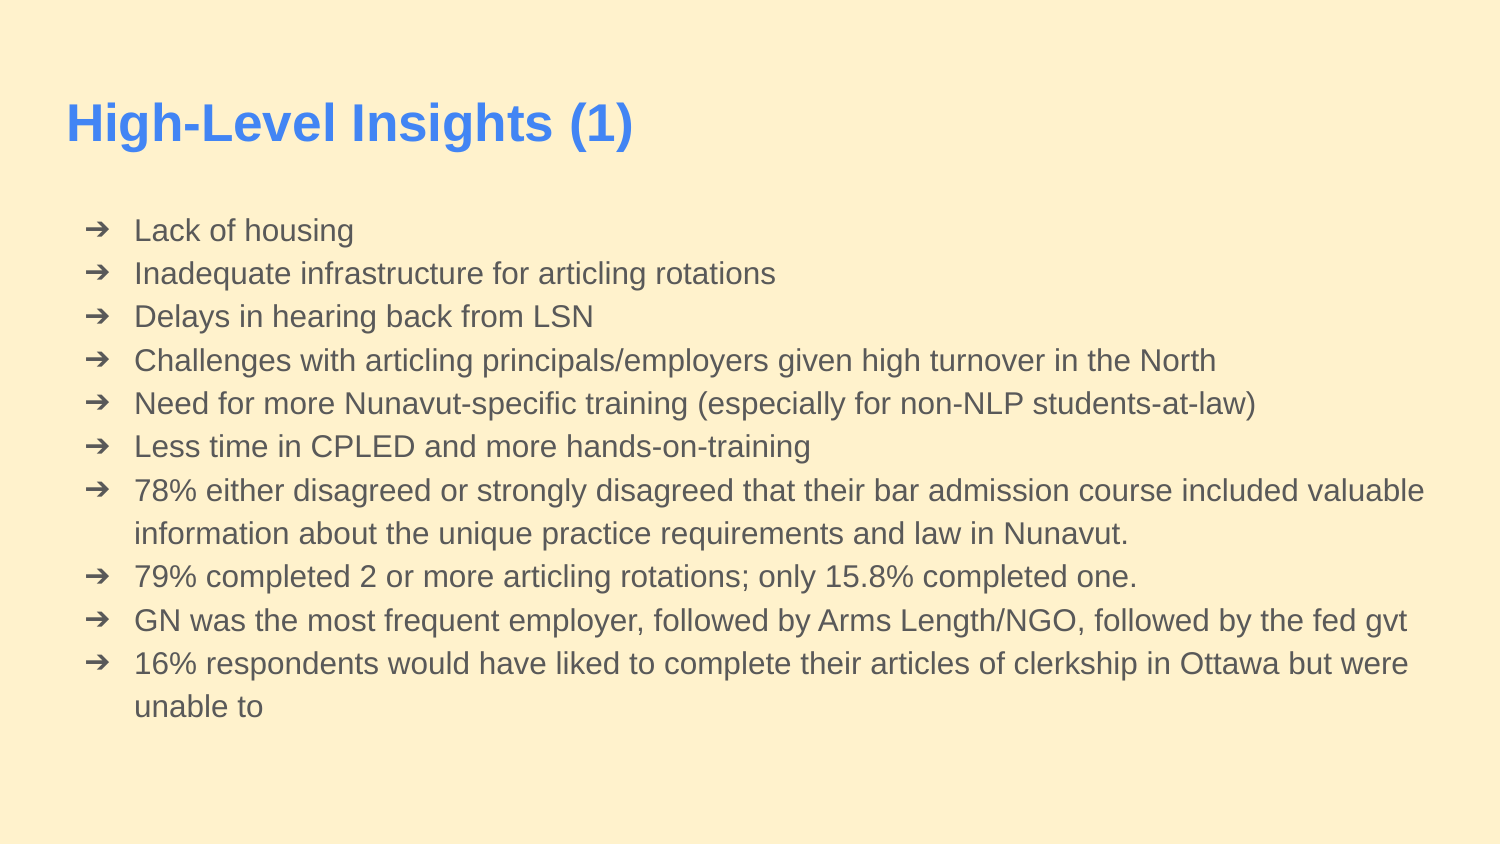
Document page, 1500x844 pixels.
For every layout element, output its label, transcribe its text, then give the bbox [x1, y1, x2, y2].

title High-Level Insights (1) [51, 72, 1449, 167]
list Lack of housing Inadequate infrastructure for articling rotations Delays in hearing back from LSN Challenges with articling principals/employers given high turnover in the North Need for more Nunavut-specific training (especially for non-NLP students-at-law) Less time in CPLED and more hands-on-training 78% either disagreed or strongly disagreed that their bar admission course included valuable information about the unique practice requirements and law in Nunavut. 79% completed 2 or more articling rotations; only 15.8% completed one. GN was the most frequent employer, followed by Arms Length/NGO, followed by the fed gvt 16% respondents would have liked to complete their articles of clerkship in Ottawa but were unable to [51, 189, 1449, 750]
